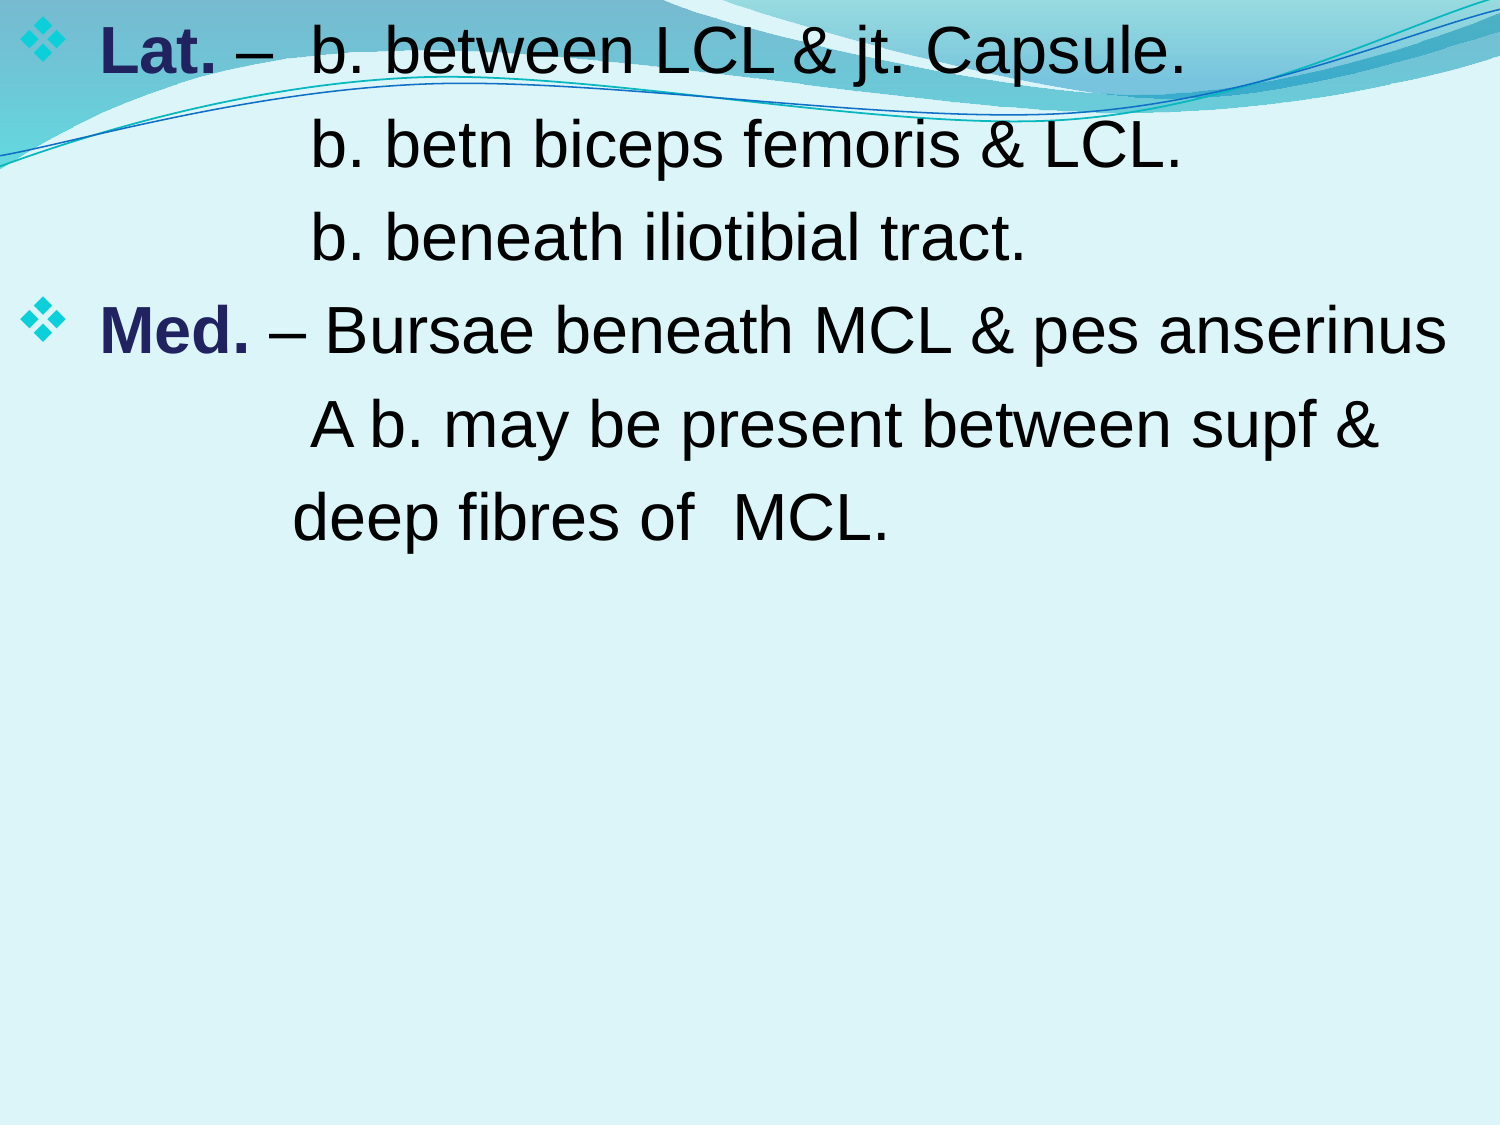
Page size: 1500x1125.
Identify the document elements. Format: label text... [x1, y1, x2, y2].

list Lat. – b. between LCL & jt. Capsule. b. betn biceps femoris & LCL. b. beneath iliotibial tract. Med. – Bursae beneath MCL & pes anserinus A b. may be present between supf & deep fibres of MCL. [0, 0, 1500, 1125]
